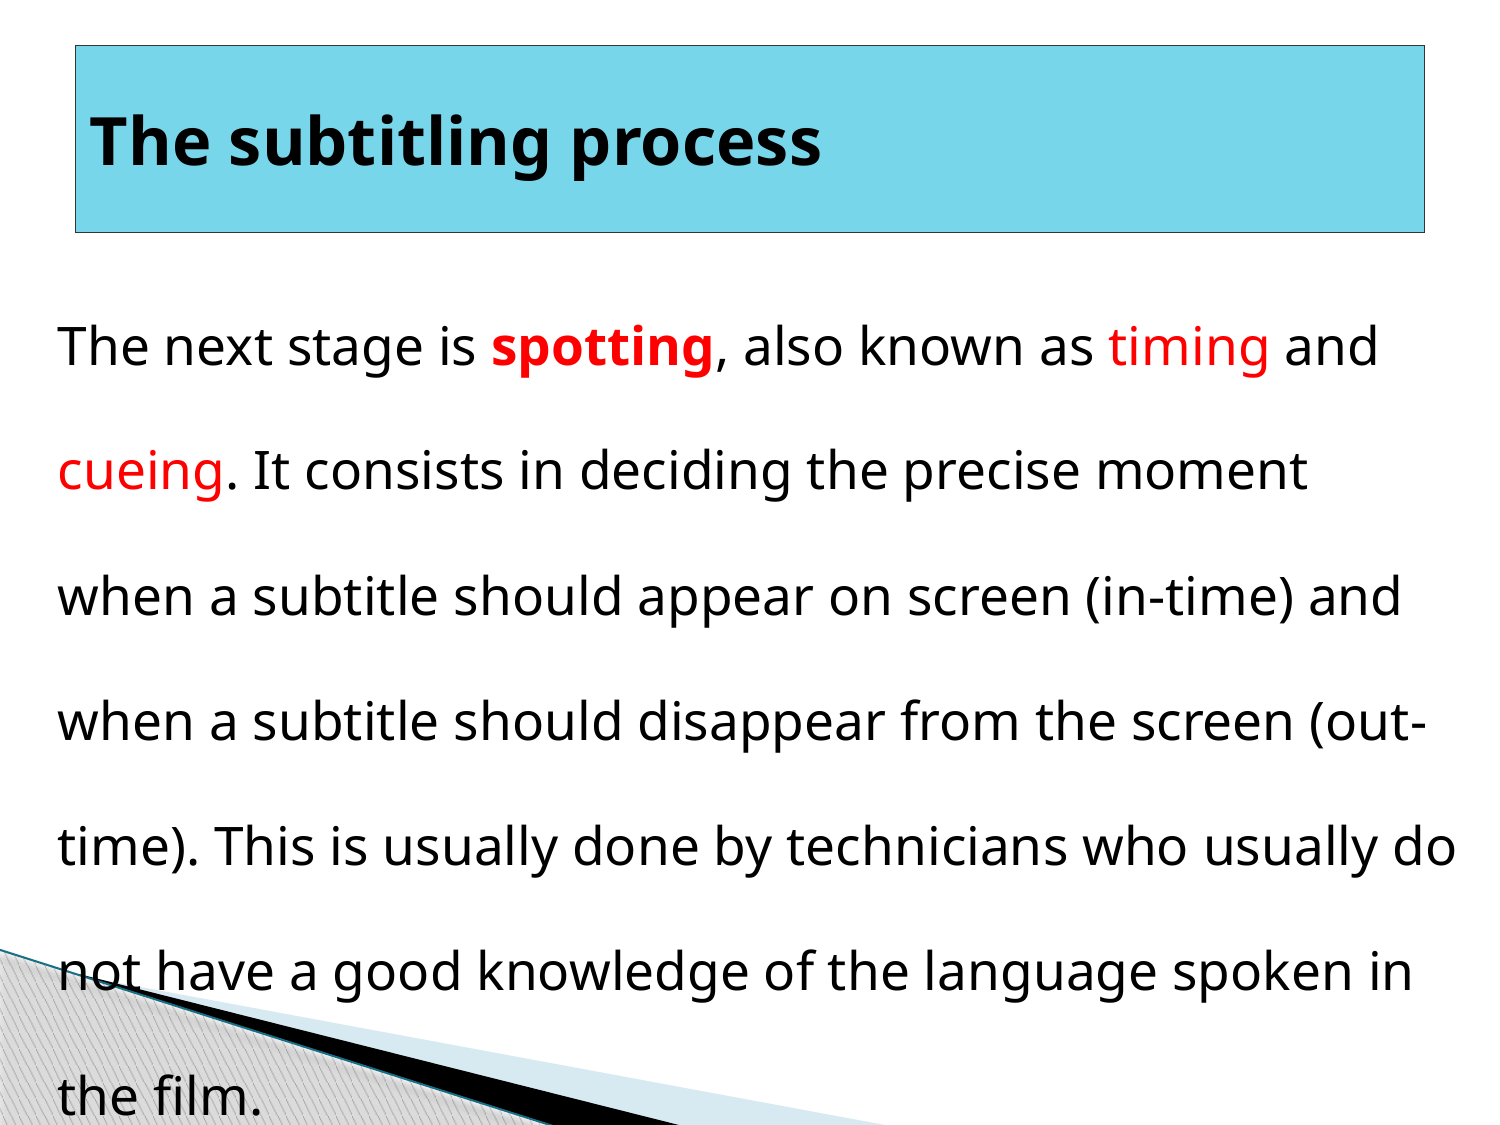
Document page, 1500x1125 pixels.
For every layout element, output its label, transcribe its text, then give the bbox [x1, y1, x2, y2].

title The subtitling process [75, 45, 1425, 233]
list The next stage is spotting, also known as timing and cueing. It consists in deciding the ‎precise moment when a subtitle should appear on screen (in-time) and when a subtitle ‎should disappear from the screen (out-time). This is usually done by technicians who ‎usually do not have a good knowledge of the language spoken in the film.‎ [24, 243, 1476, 986]
